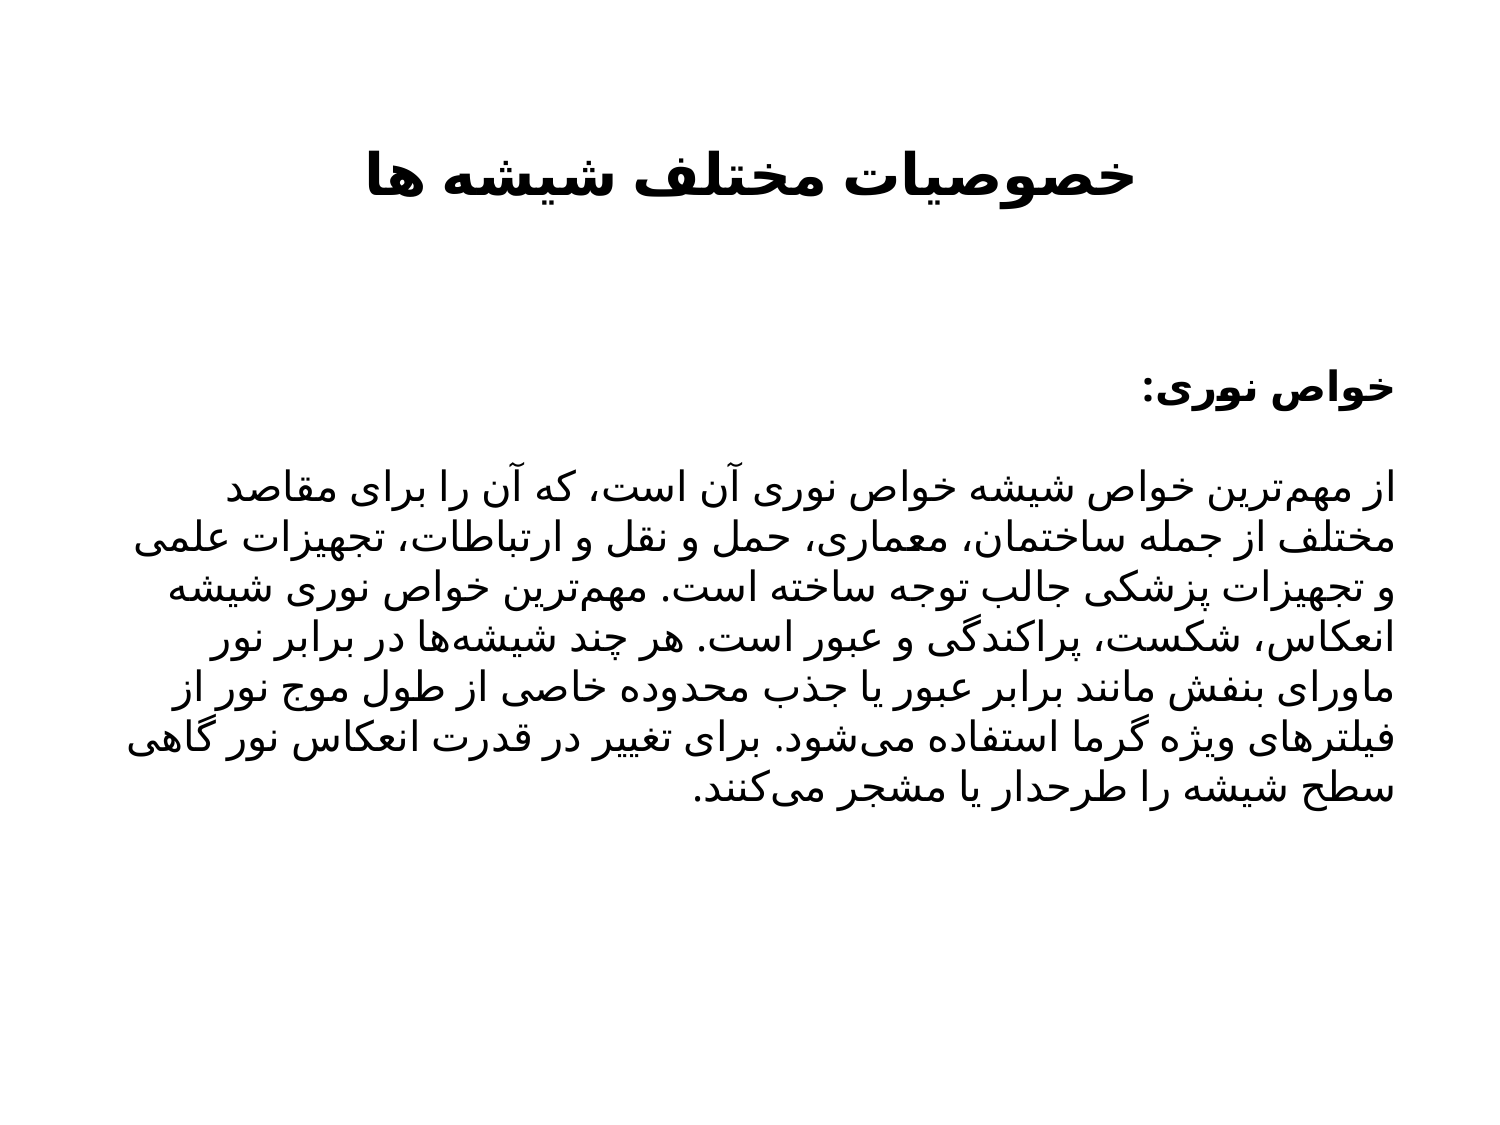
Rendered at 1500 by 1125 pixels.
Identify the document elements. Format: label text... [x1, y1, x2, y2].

text_box خواص نوری: از مهم‌ترین خواص شیشه خواص نوری آن است، که آن را برای مقاصد مختلف از جمله ساختمان، معماری، حمل و نقل و ارتباطات، تجهیزات علمی و تجهیزات پزشکی جالب توجه ساخته است. مهم‌ترین خواص نوری شیشه انعکاس، شکست، پراکندگی و عبور است. هر چند شیشه‌ها در برابر نور ماورای بنفش مانند برابر عبور یا جذب محدوده خاصی از طول موج نور از فیلترهای ویژه گرما استفاده می‌شود. برای تغییر در قدرت انعکاس نور گاهی سطح شیشه را طرحدار یا مشجر می‌کنند. [100, 302, 1412, 868]
title خصوصیات مختلف شیشه ها [76, 78, 1427, 266]
